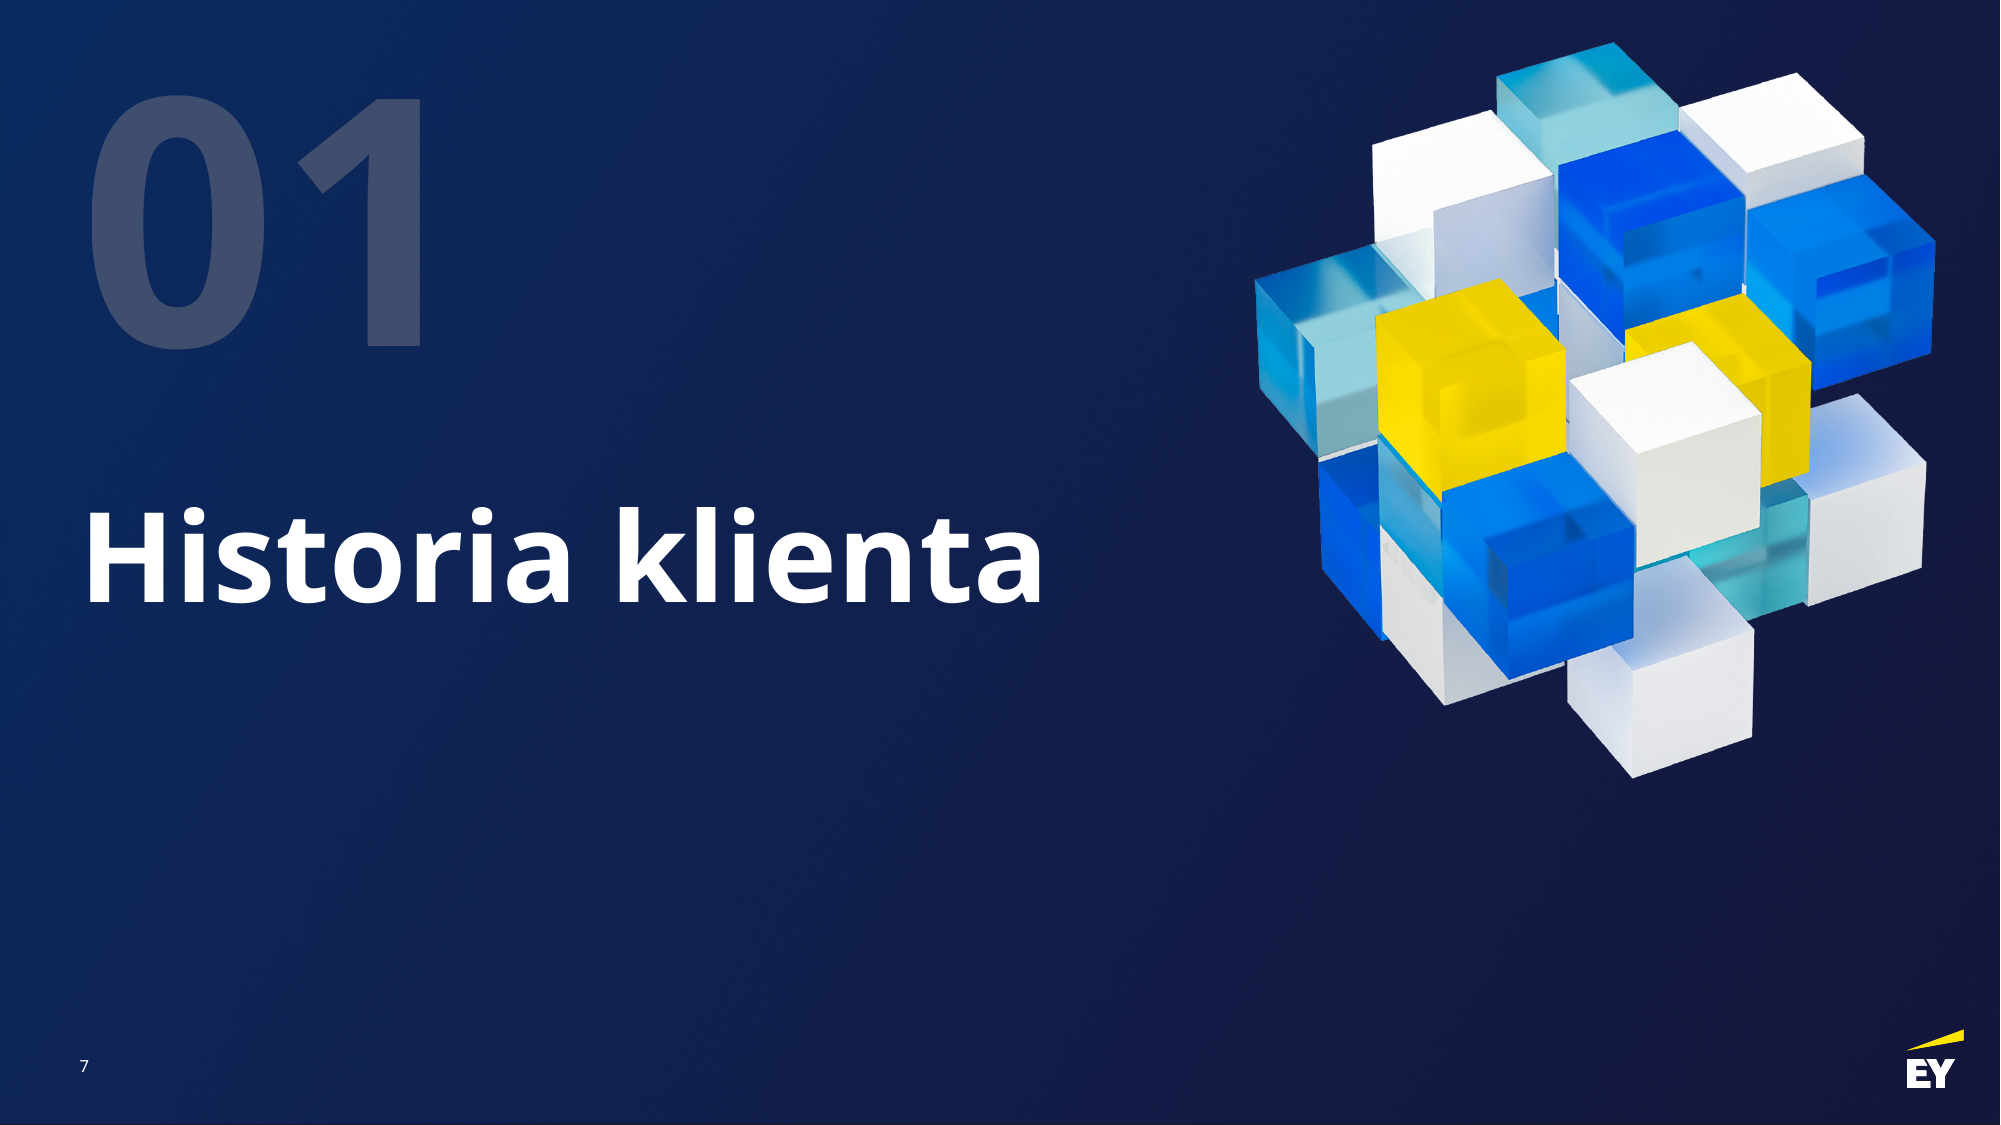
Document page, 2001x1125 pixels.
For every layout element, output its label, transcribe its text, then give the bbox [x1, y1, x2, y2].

slide_number 7 [79, 1055, 164, 1077]
picture [0, 0, 2001, 1124]
list 01 [79, 60, 1293, 417]
title Historia klienta [79, 500, 1293, 972]
